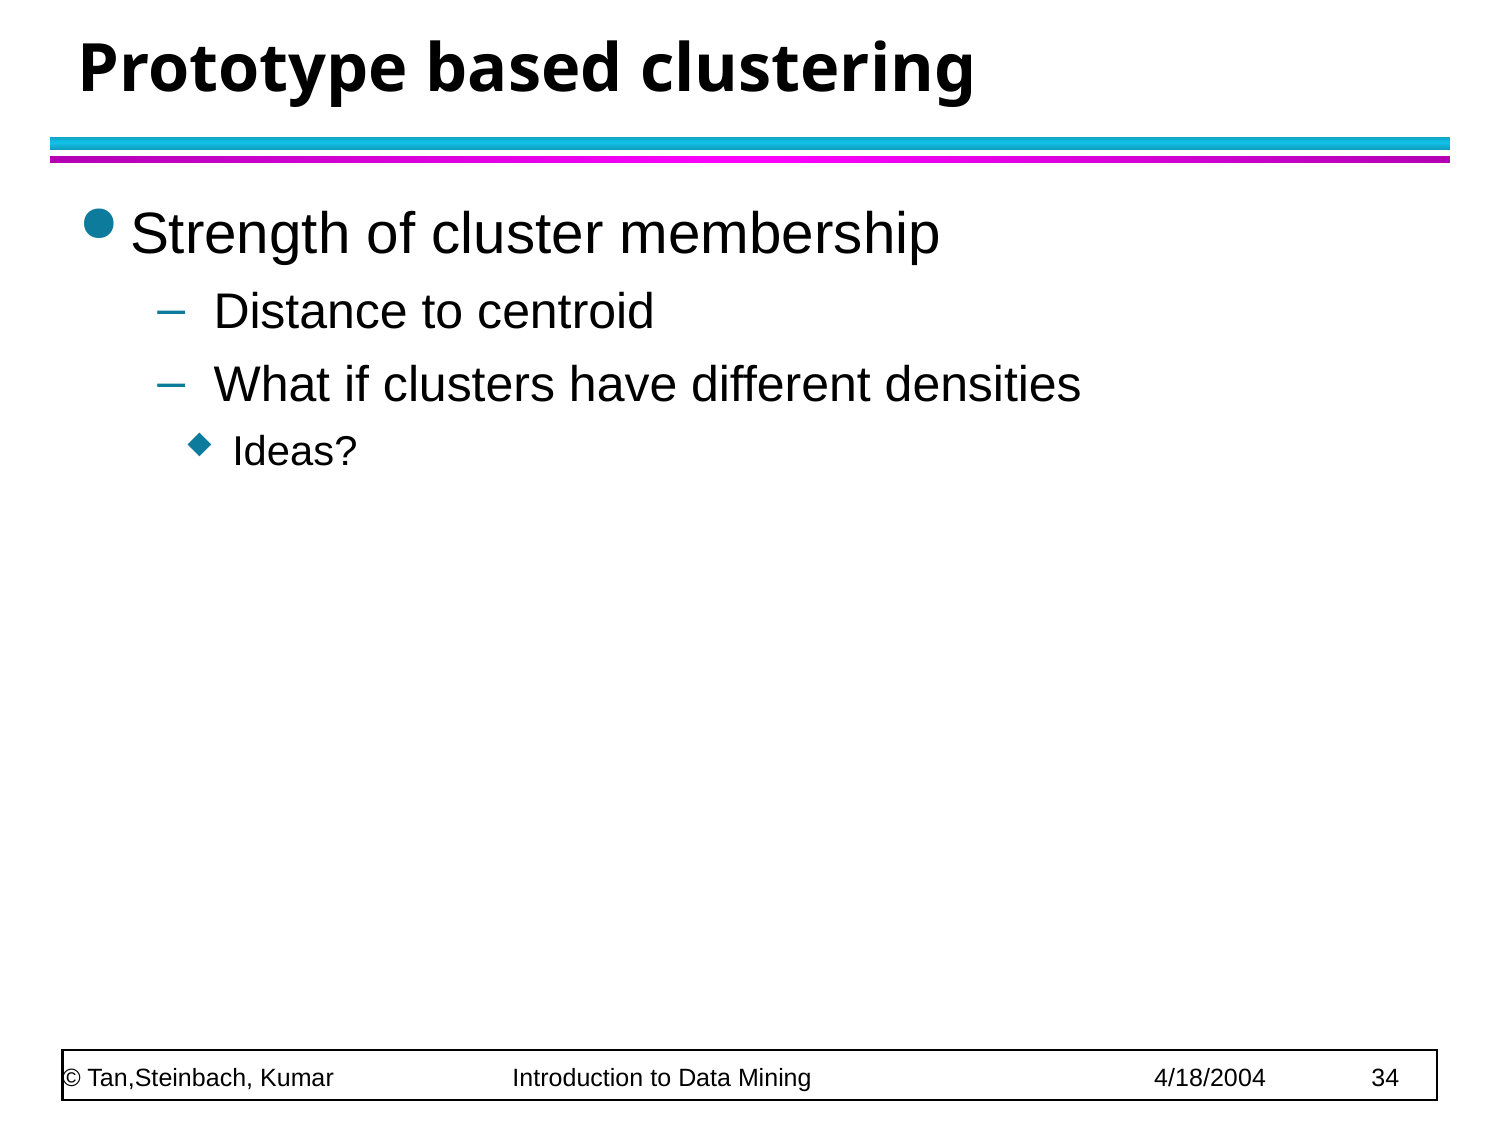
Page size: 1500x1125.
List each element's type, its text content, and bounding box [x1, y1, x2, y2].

title Prototype based clustering [62, 24, 1421, 113]
list Strength of cluster membership Distance to centroid What if clusters have different densities Ideas? [67, 187, 1432, 1038]
